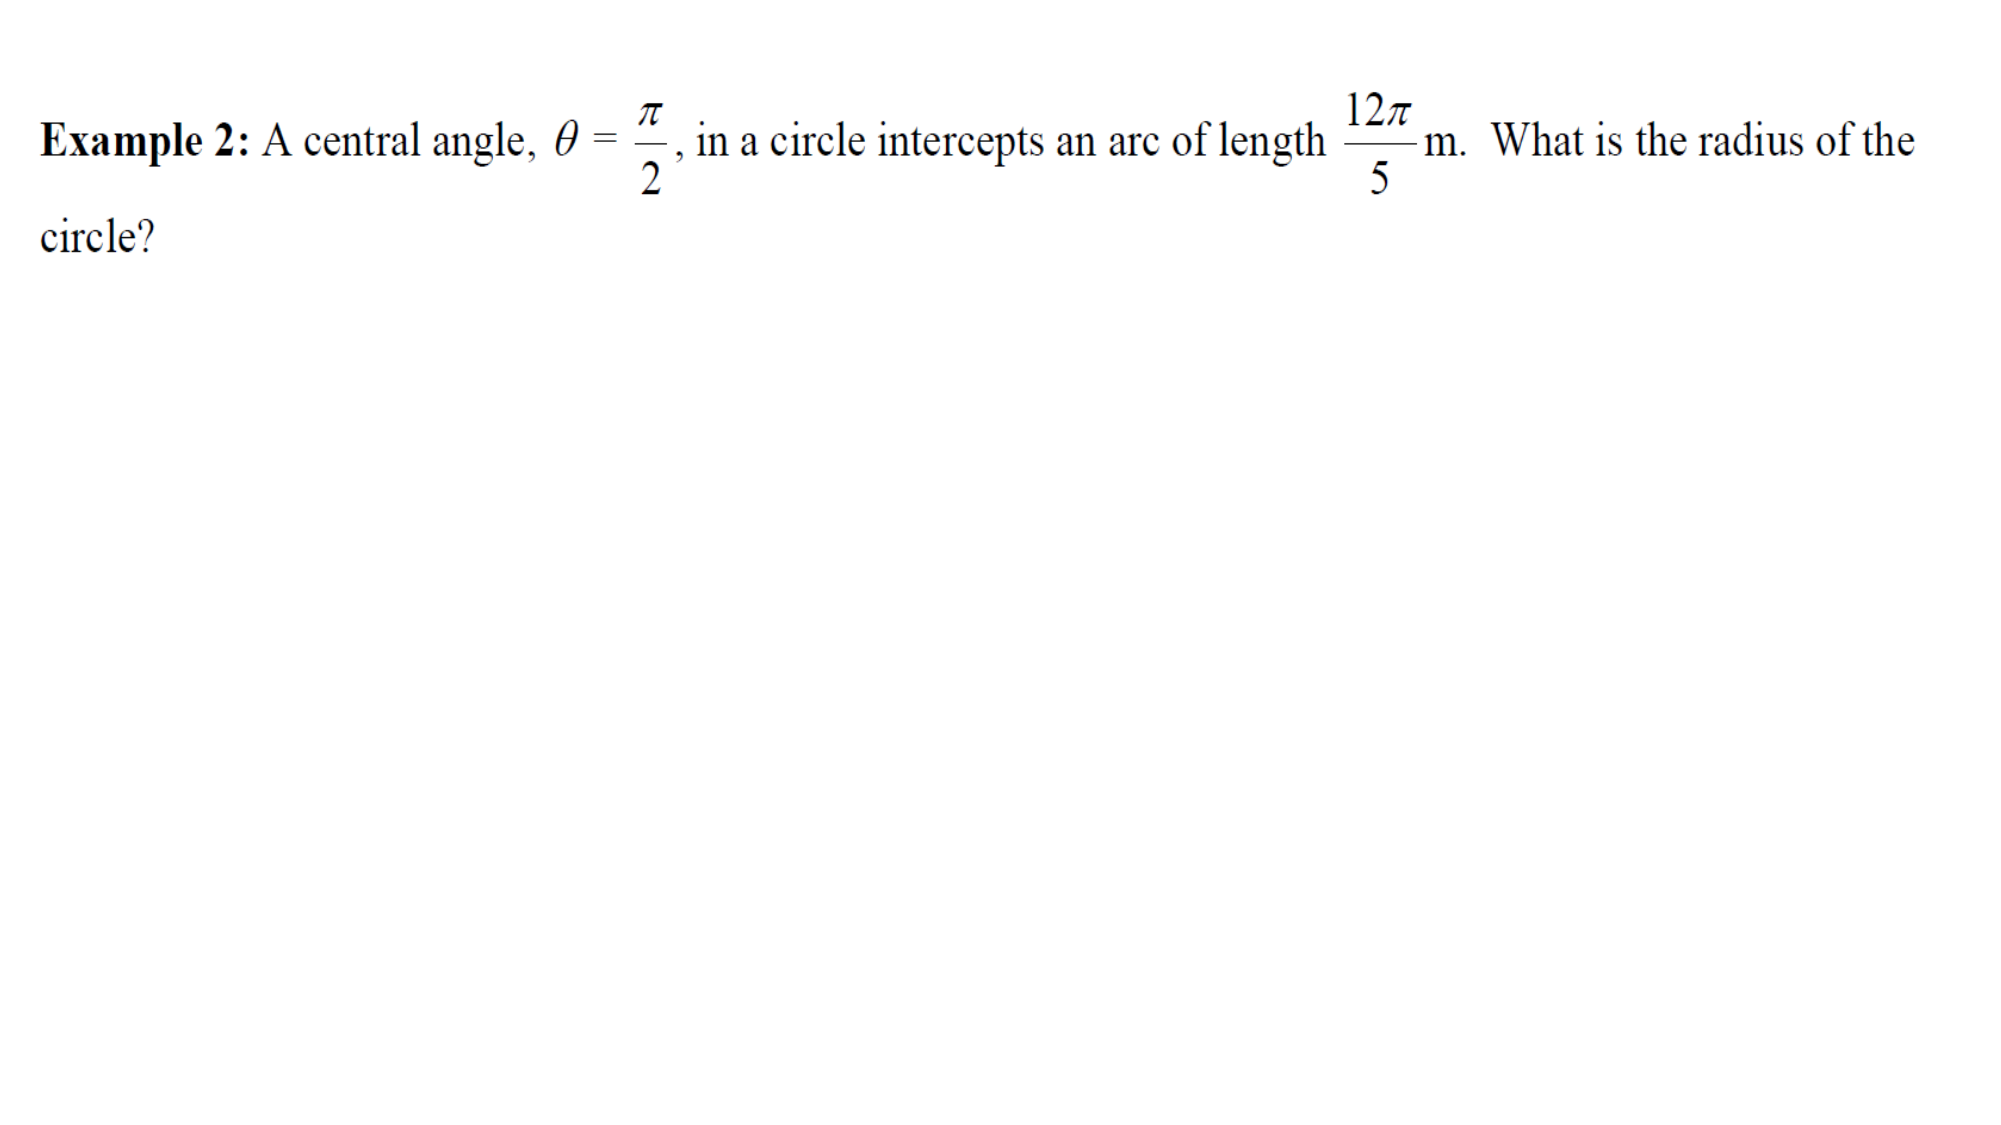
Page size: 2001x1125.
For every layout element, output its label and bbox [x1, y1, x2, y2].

picture [16, 62, 1937, 295]
